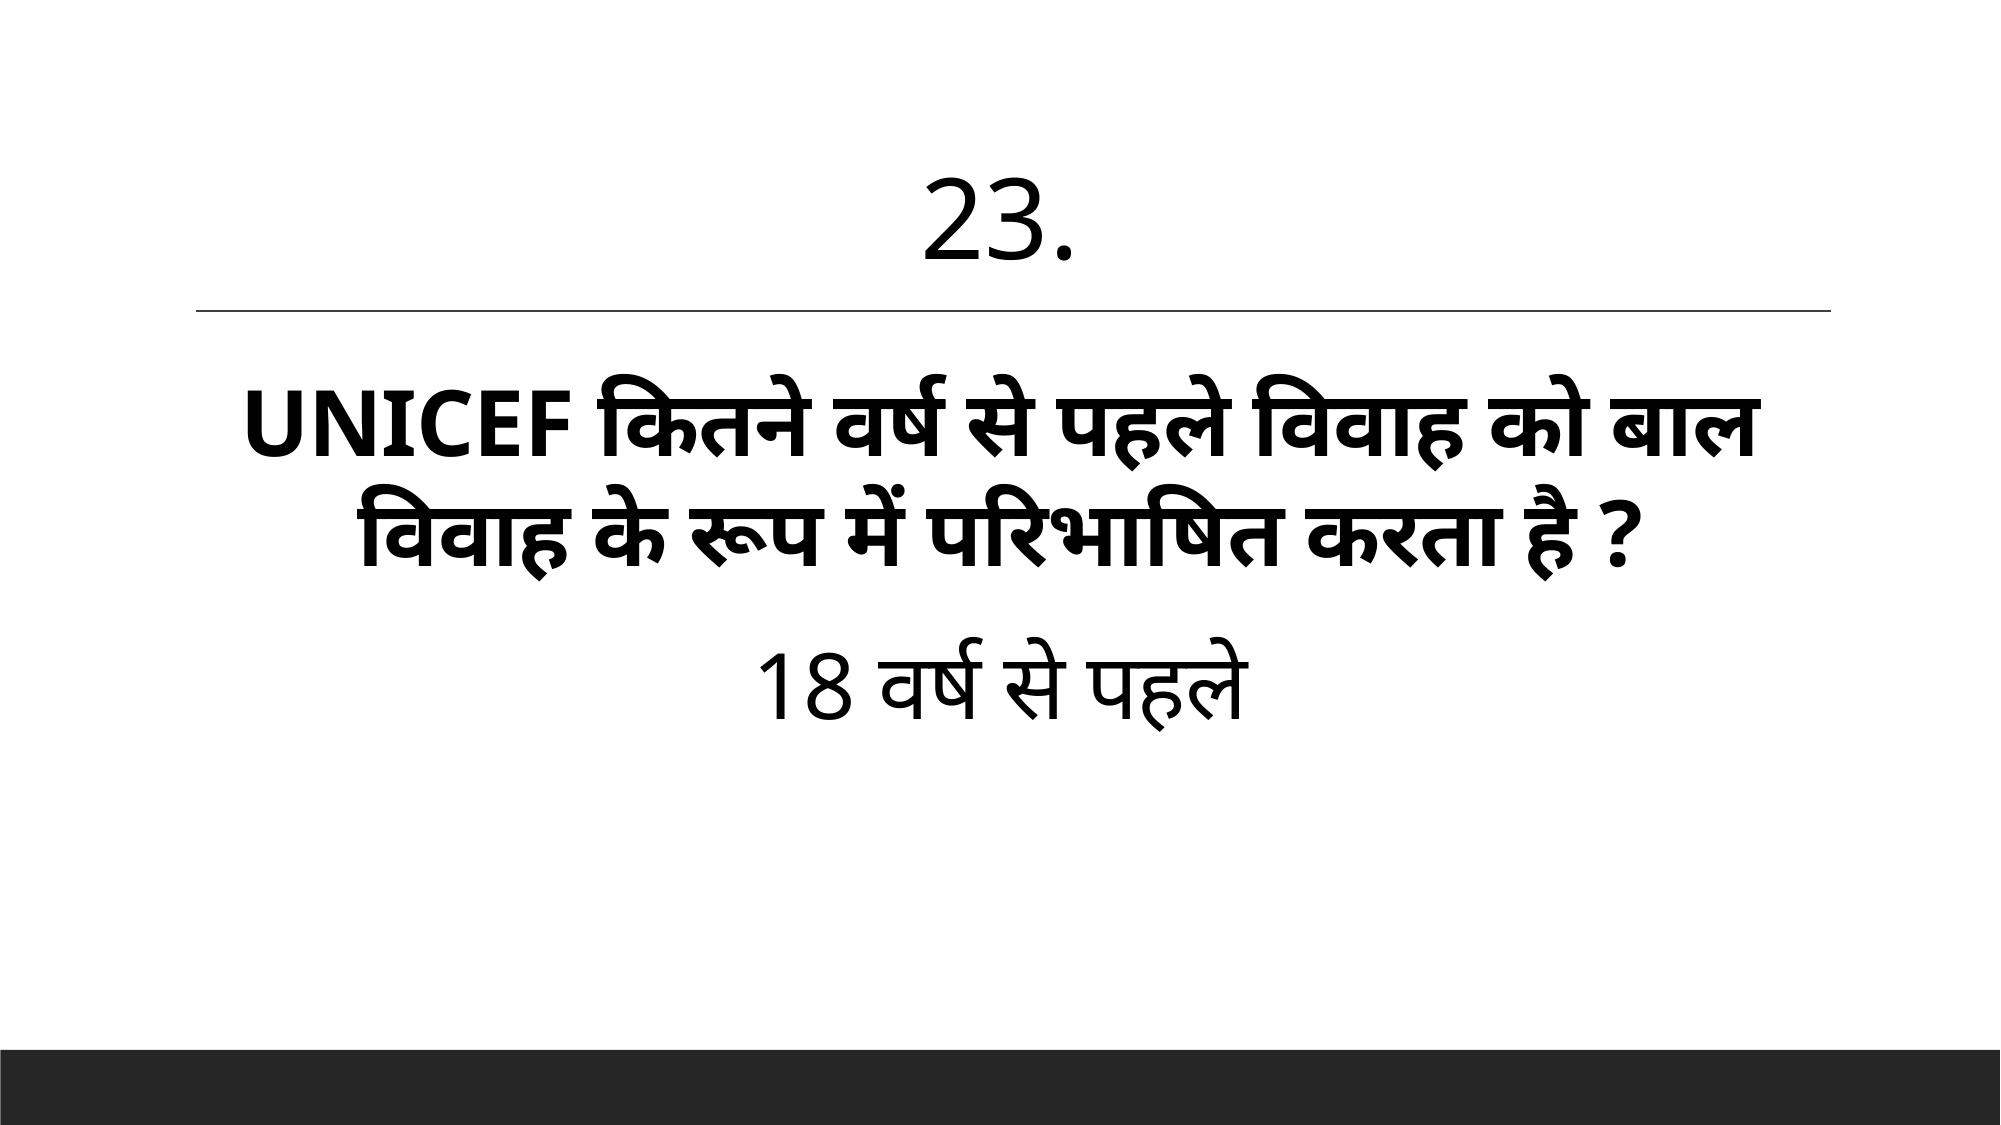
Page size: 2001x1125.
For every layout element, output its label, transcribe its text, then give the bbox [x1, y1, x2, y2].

text_box 23. [905, 139, 1095, 290]
text_box 18 वर्ष से पहले [174, 509, 1825, 748]
title UNICEF कितने वर्ष से पहले विवाह को बाल विवाह के रूप में परिभाषित करता है ? [174, 354, 1825, 509]
